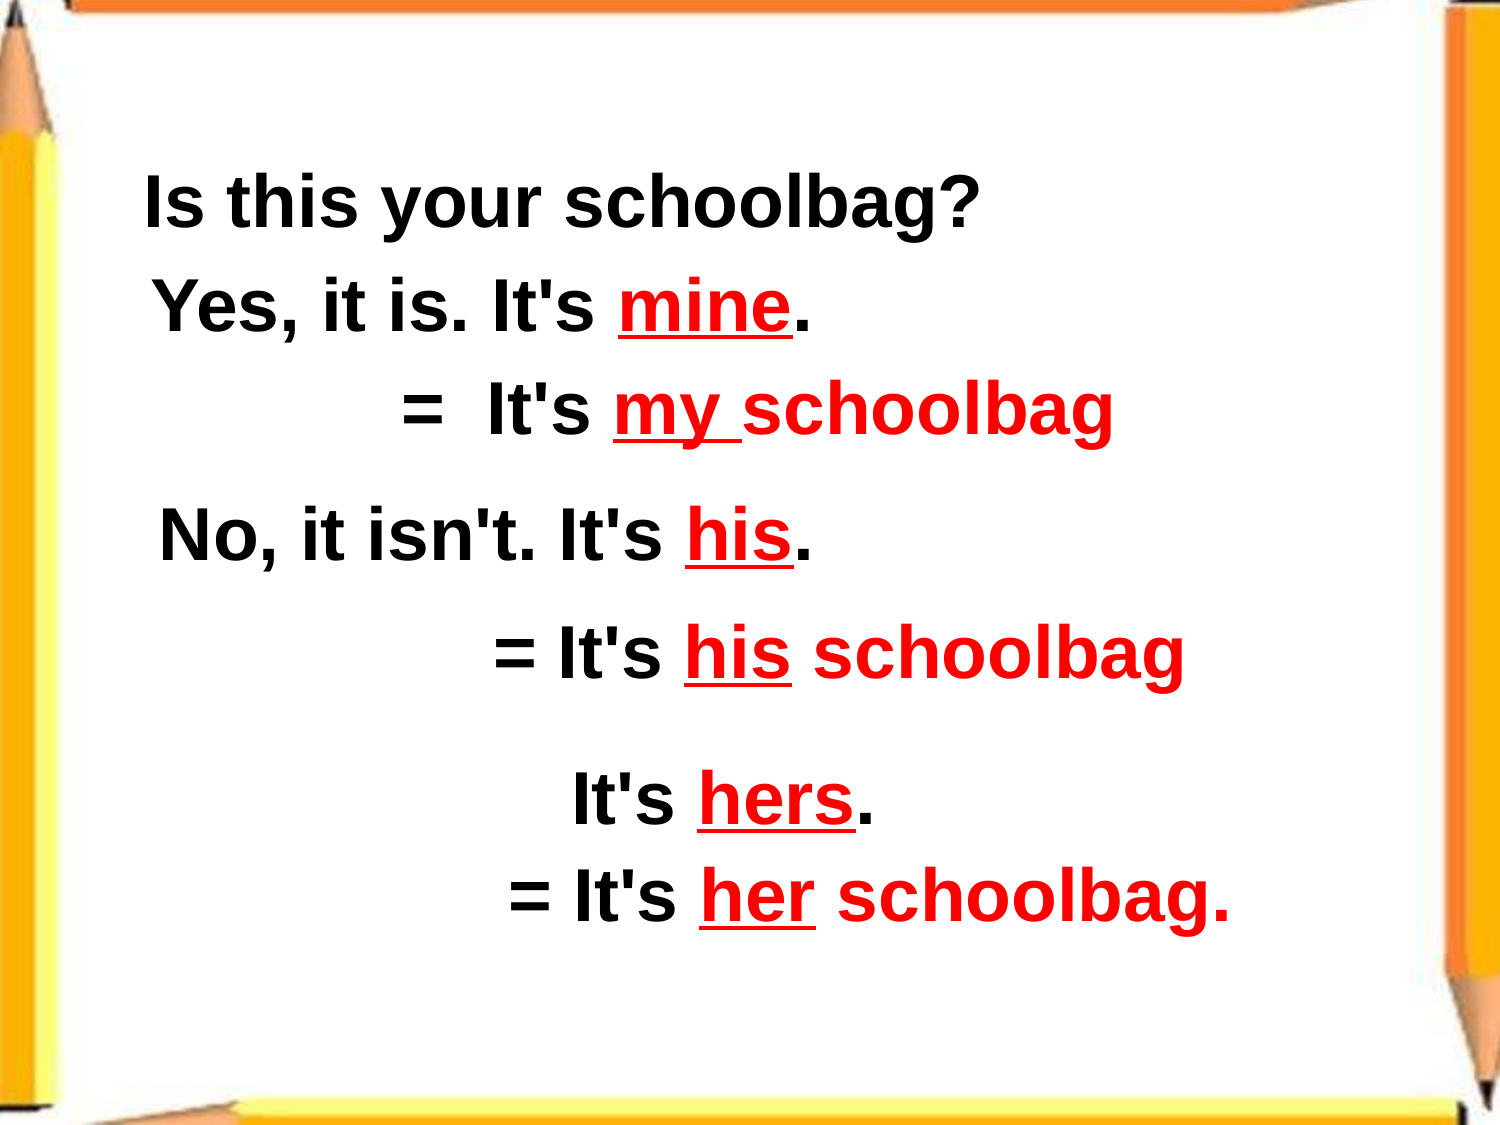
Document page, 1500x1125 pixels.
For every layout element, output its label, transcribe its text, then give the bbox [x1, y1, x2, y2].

text_box It's hers. [535, 741, 1270, 839]
text_box No, it isn't. It's his. [144, 477, 904, 583]
text_box = It's my schoolbag [386, 352, 1313, 458]
text_box = It's her schoolbag. [431, 839, 1329, 944]
picture [0, 0, 1500, 1125]
text_box = It's his schoolbag [457, 595, 1244, 701]
text_box Is this your schoolbag? [128, 144, 1270, 250]
text_box Yes, it is. It's mine. [135, 248, 987, 354]
